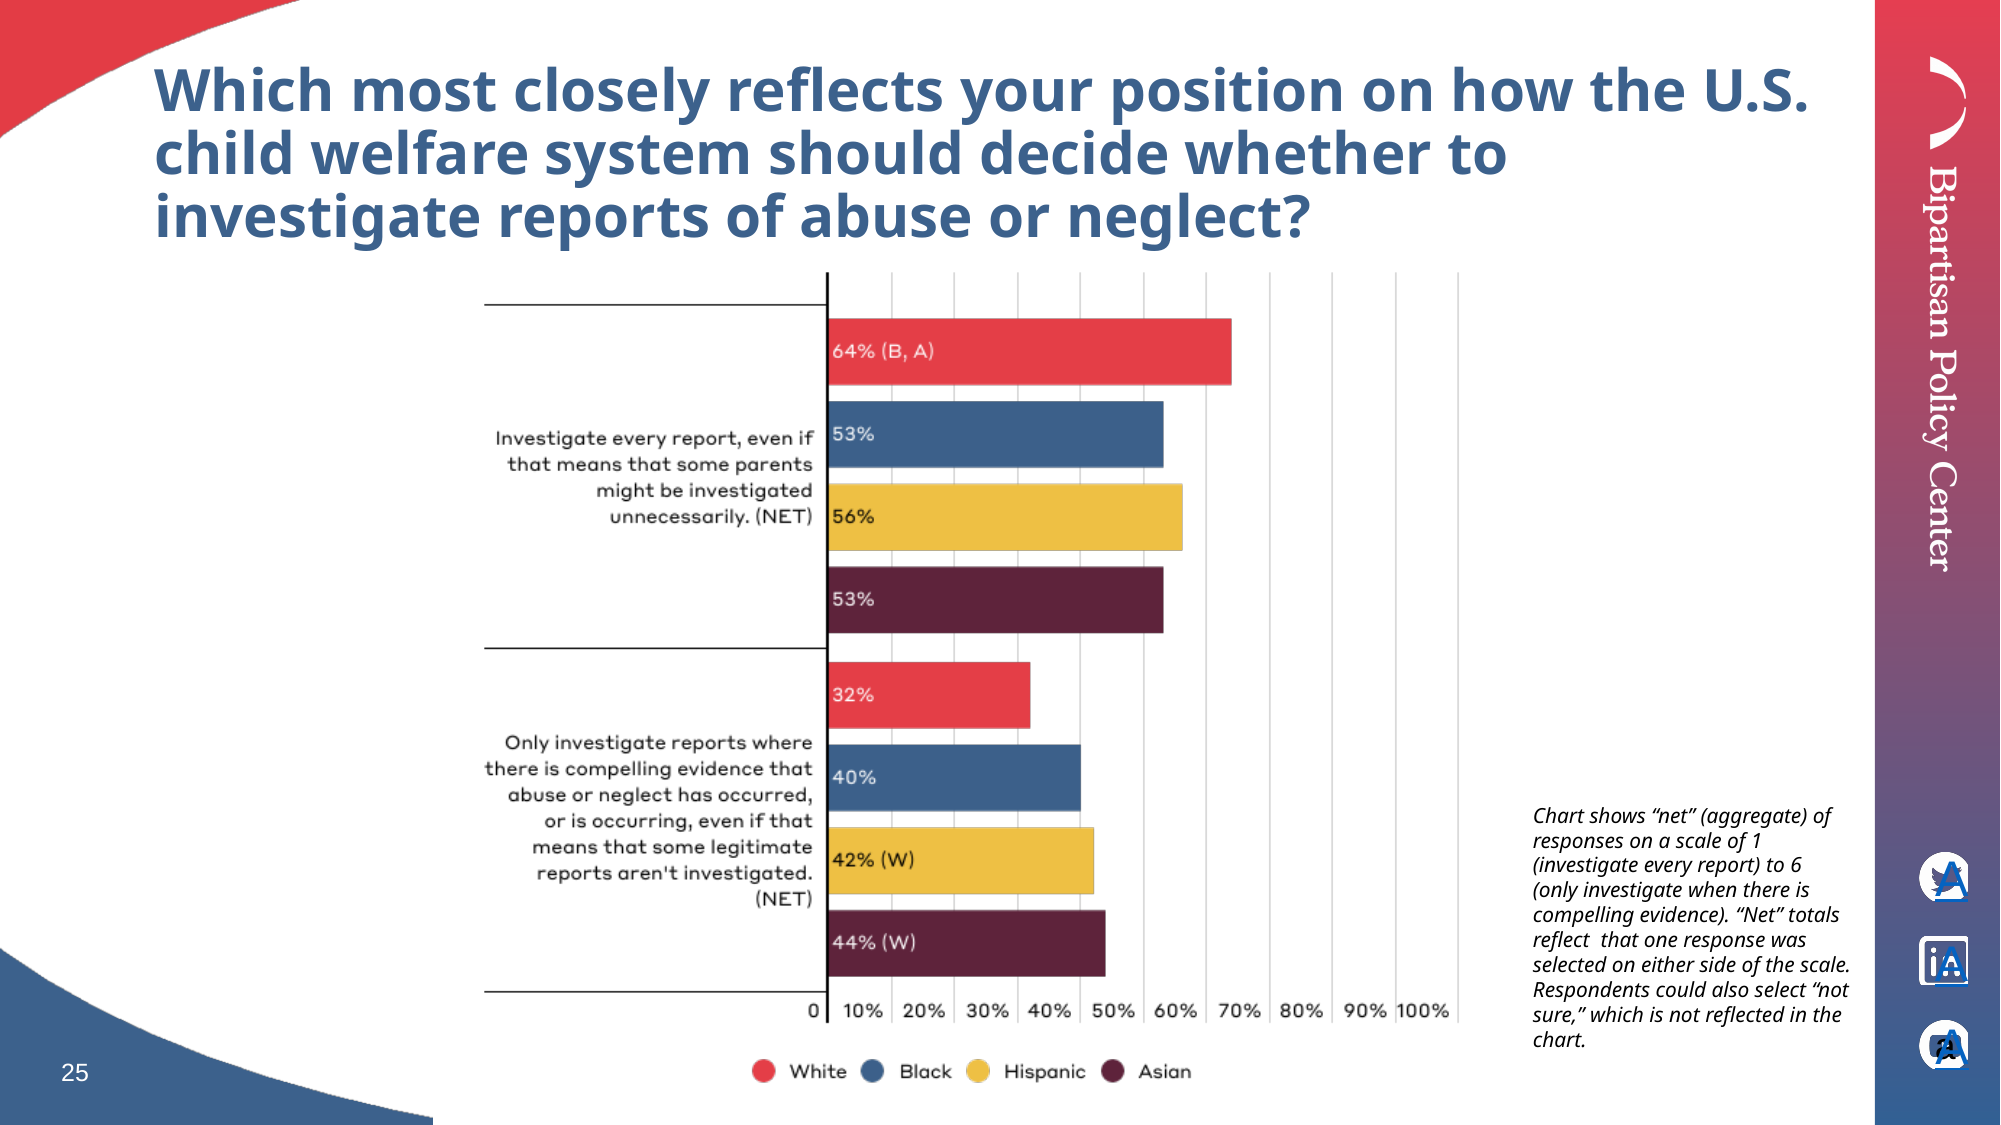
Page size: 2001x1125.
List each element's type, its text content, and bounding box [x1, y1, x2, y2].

picture [1919, 852, 1968, 901]
picture [0, 0, 433, 1125]
picture [1923, 57, 1966, 571]
picture [441, 229, 1517, 1125]
picture [1919, 1020, 1968, 1069]
text_box Chart shows “net” (aggregate) of responses on a scale of 1 (investigate every report) to 6 (only investigate when there is compelling evidence). “Net” totals reflect that one response was selected on either side of the scale. Respondents could also select “not sure,” which is not reflected in the chart. [1523, 794, 1867, 1060]
picture [1950, 1034, 1958, 1050]
picture [1946, 866, 1958, 882]
picture [1919, 936, 1968, 985]
text_box Which most closely reflects your position on how the U.S. child welfare system should decide whether to investigate reports of abuse or neglect? [139, 54, 1861, 263]
